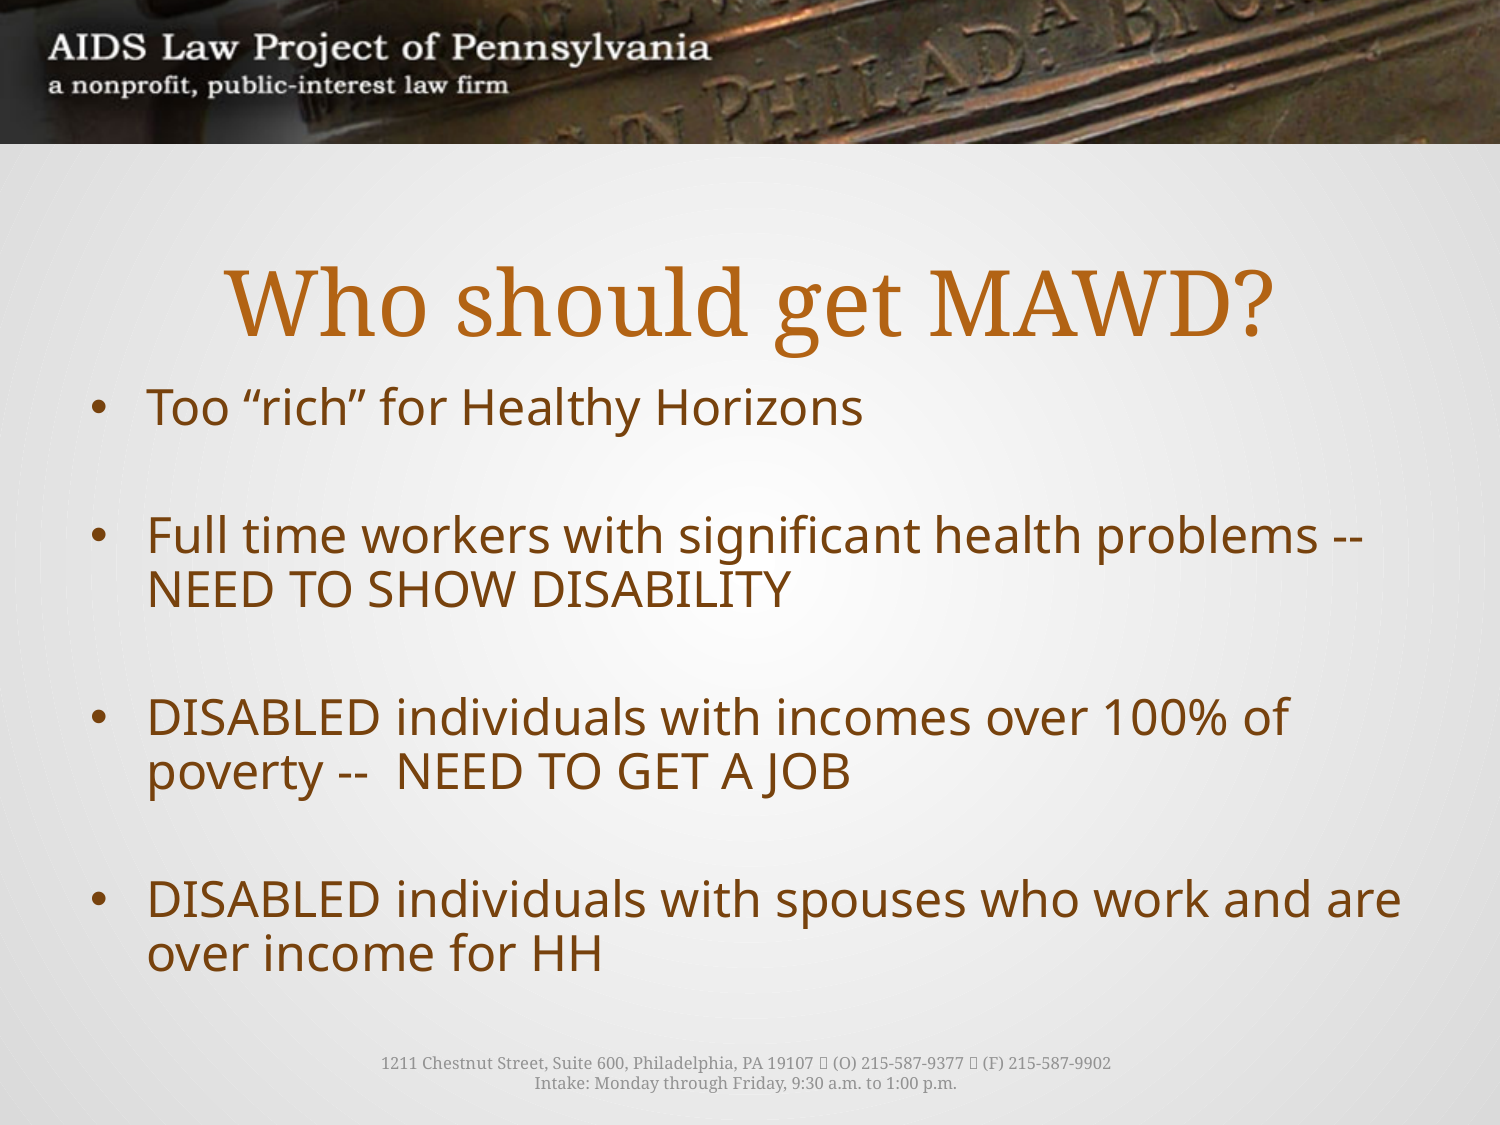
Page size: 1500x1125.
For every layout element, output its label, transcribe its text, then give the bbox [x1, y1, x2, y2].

footer 1211 Chestnut Street, Suite 600, Philadelphia, PA 19107  (O) 215-587-9377  (F) 215-587-9902 Intake: Monday through Friday, 9:30 a.m. to 1:00 p.m. [75, 1042, 1425, 1103]
picture [0, 0, 1500, 144]
list Too “rich” for Healthy Horizons Full time workers with significant health problems -- NEED TO SHOW DISABILITY DISABLED individuals with incomes over 100% of poverty -- NEED TO GET A JOB DISABLED individuals with spouses who work and are over income for HH [75, 375, 1425, 1005]
title Who should get MAWD? [75, 146, 1425, 363]
